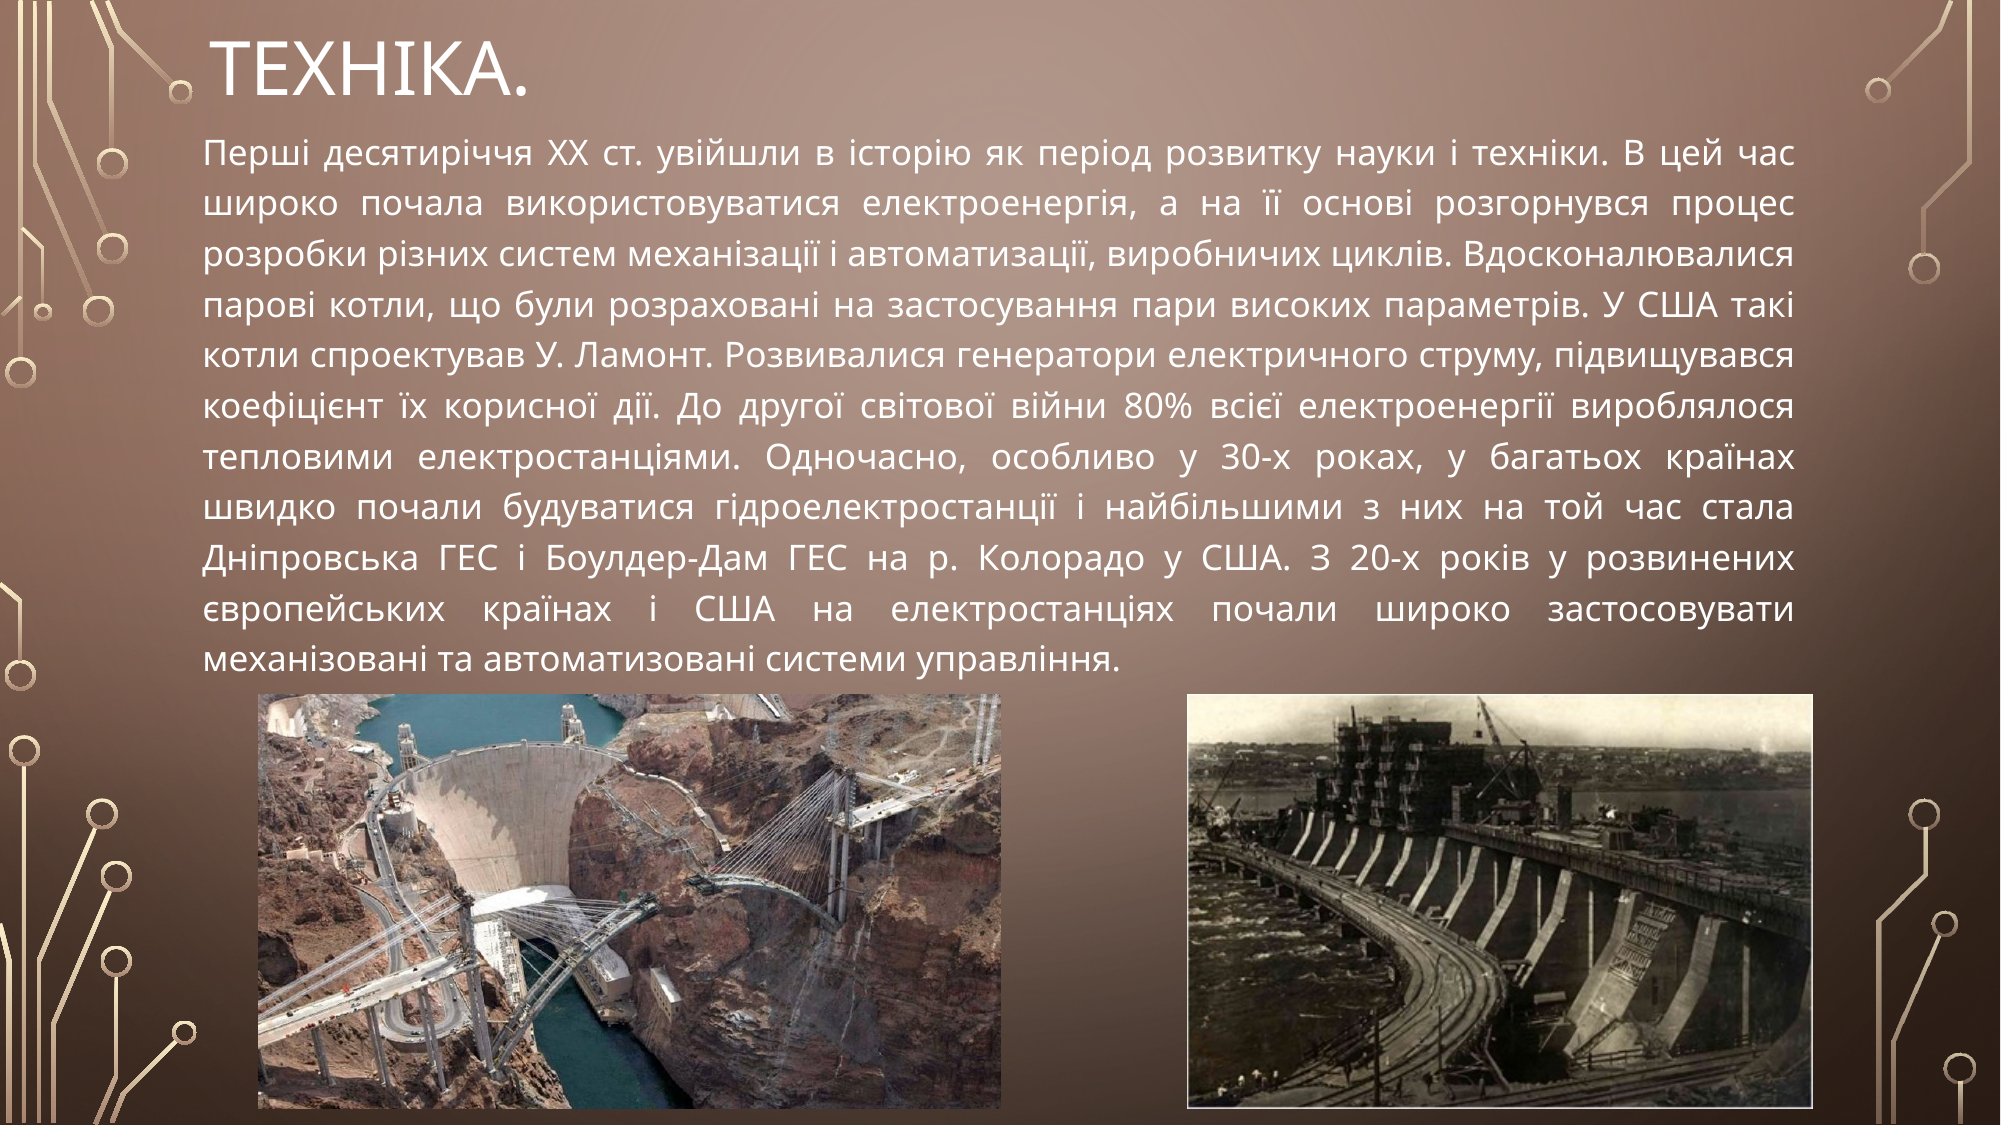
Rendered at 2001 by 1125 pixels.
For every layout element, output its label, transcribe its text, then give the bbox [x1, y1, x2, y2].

picture [258, 694, 1001, 1110]
picture [1186, 694, 1813, 1110]
title Техніка. [194, 0, 1774, 113]
list Перші десятиріччя XX ст. увійшли в історію як період розвитку науки і техніки. В цей час широко почала використовуватися електроенергія, а на її основі розгорнувся процес розробки різних систем механізації і автоматизації, виробничих циклів. Вдосконалювалися парові котли, що були розраховані на застосування пари високих параметрів. У США такі котли спроектував У. Ламонт. Розвивалися генератори електричного струму, підвищувався коефіцієнт їх корисної дії. До другої світової війни 80% всієї електроенергії вироблялося тепловими електростанціями. Одночасно, особливо у 30-х роках, у багатьох країнах швидко почали будуватися гідроелектростанції і найбільшими з них на той час стала Дніпровська ГЕС і Боулдер-Дам ГЕС на р. Колорадо у США. З 20-х років у розвинених європейських країнах і США на електростанціях почали широко застосовувати механізовані та автоматизовані системи управління. [187, 113, 1813, 695]
